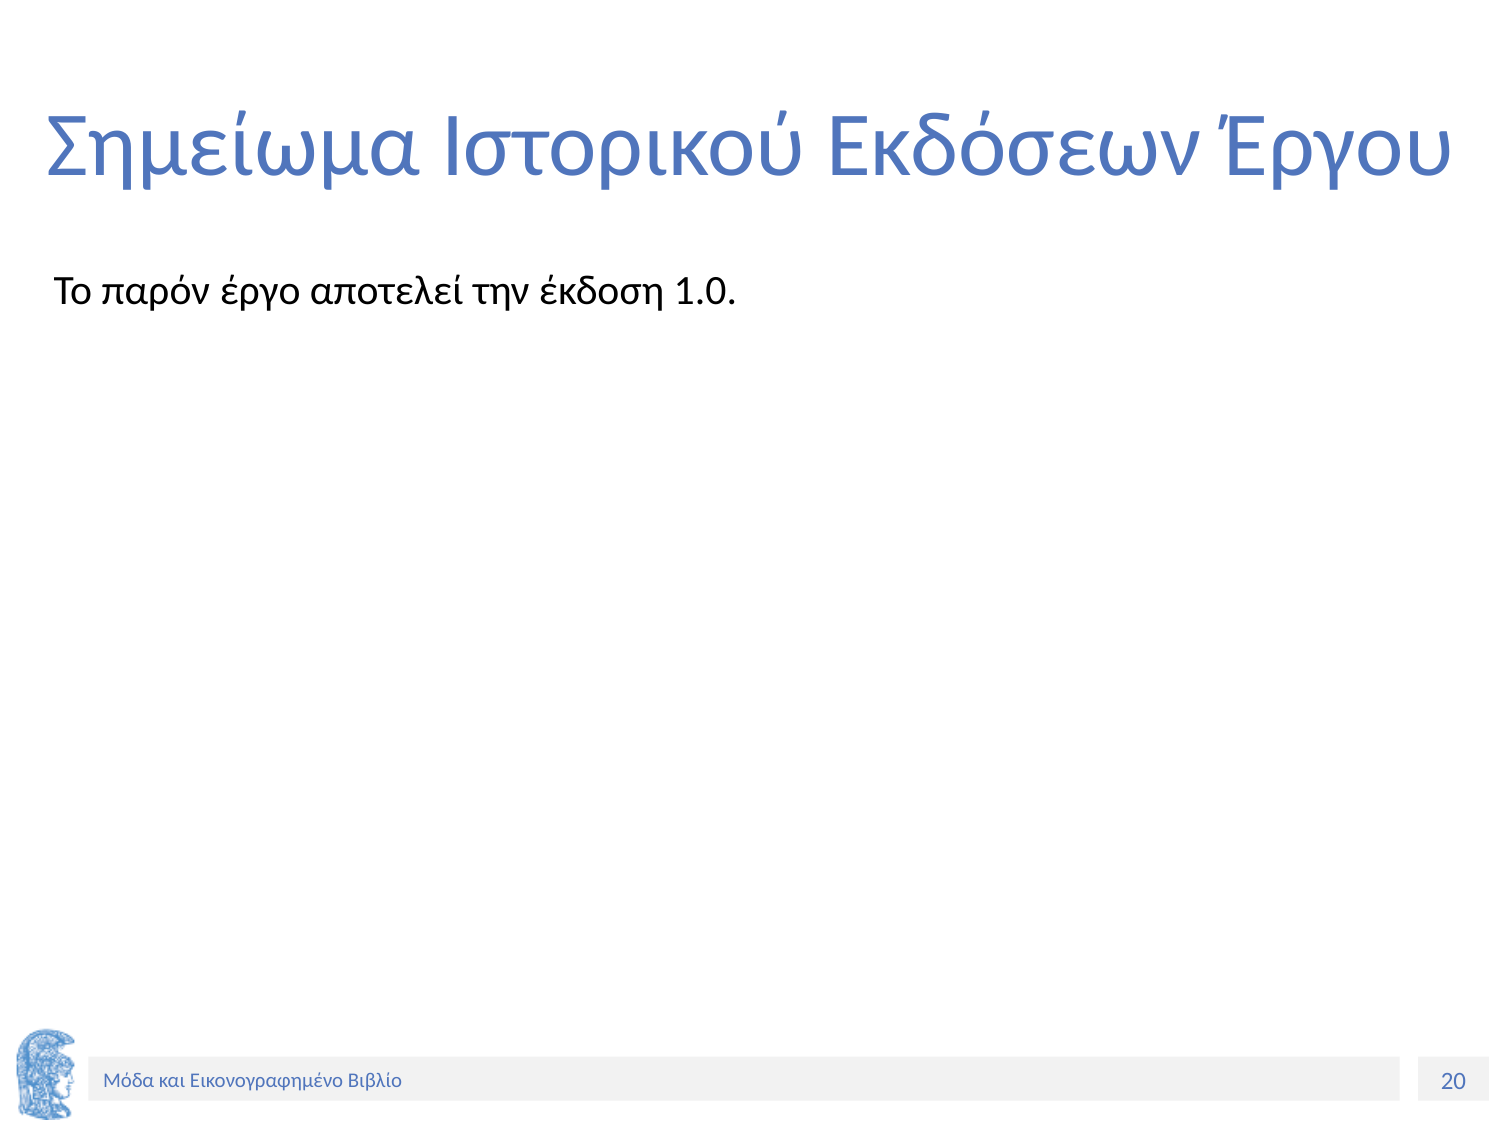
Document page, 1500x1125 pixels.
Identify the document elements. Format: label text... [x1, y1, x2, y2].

list Το παρόν έργο αποτελεί την έκδοση 1.0. [38, 255, 1447, 998]
picture [9, 1026, 81, 1120]
title Σημείωμα Ιστορικού Εκδόσεων Έργου [0, 45, 1500, 233]
